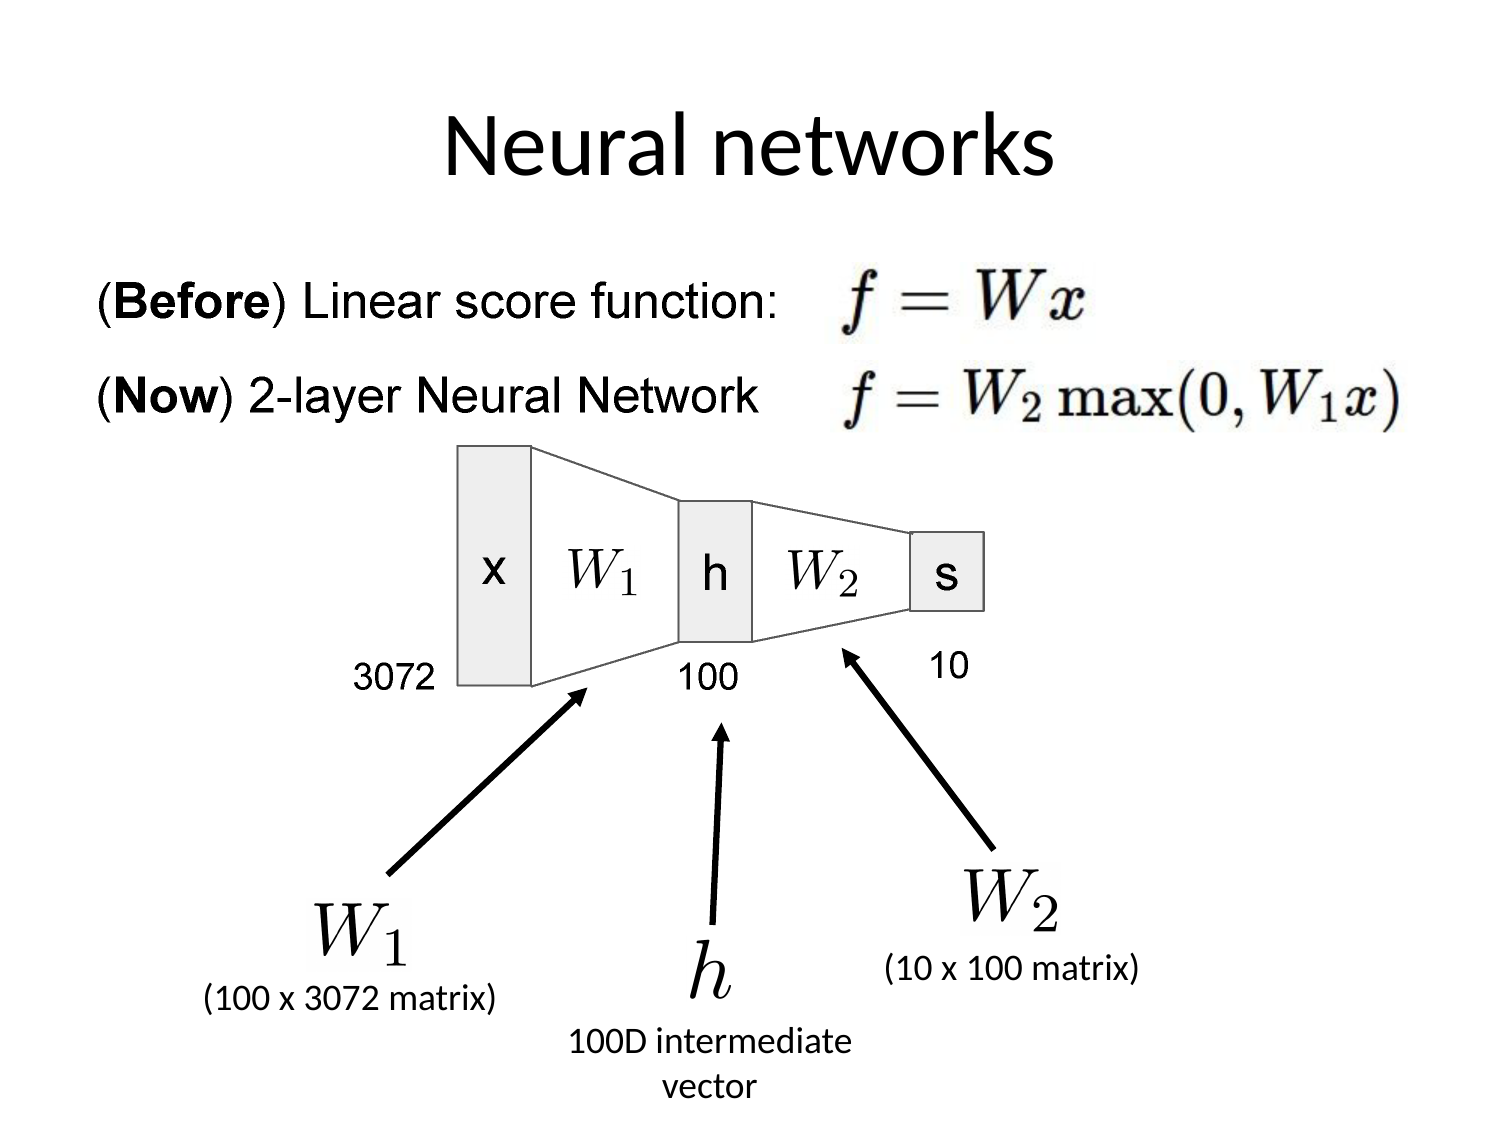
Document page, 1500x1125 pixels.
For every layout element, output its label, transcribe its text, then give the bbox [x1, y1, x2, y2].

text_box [185, 687, 588, 1026]
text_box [841, 647, 1158, 997]
picture [0, 249, 1500, 851]
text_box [543, 722, 877, 1115]
title Neural networks [75, 45, 1425, 233]
